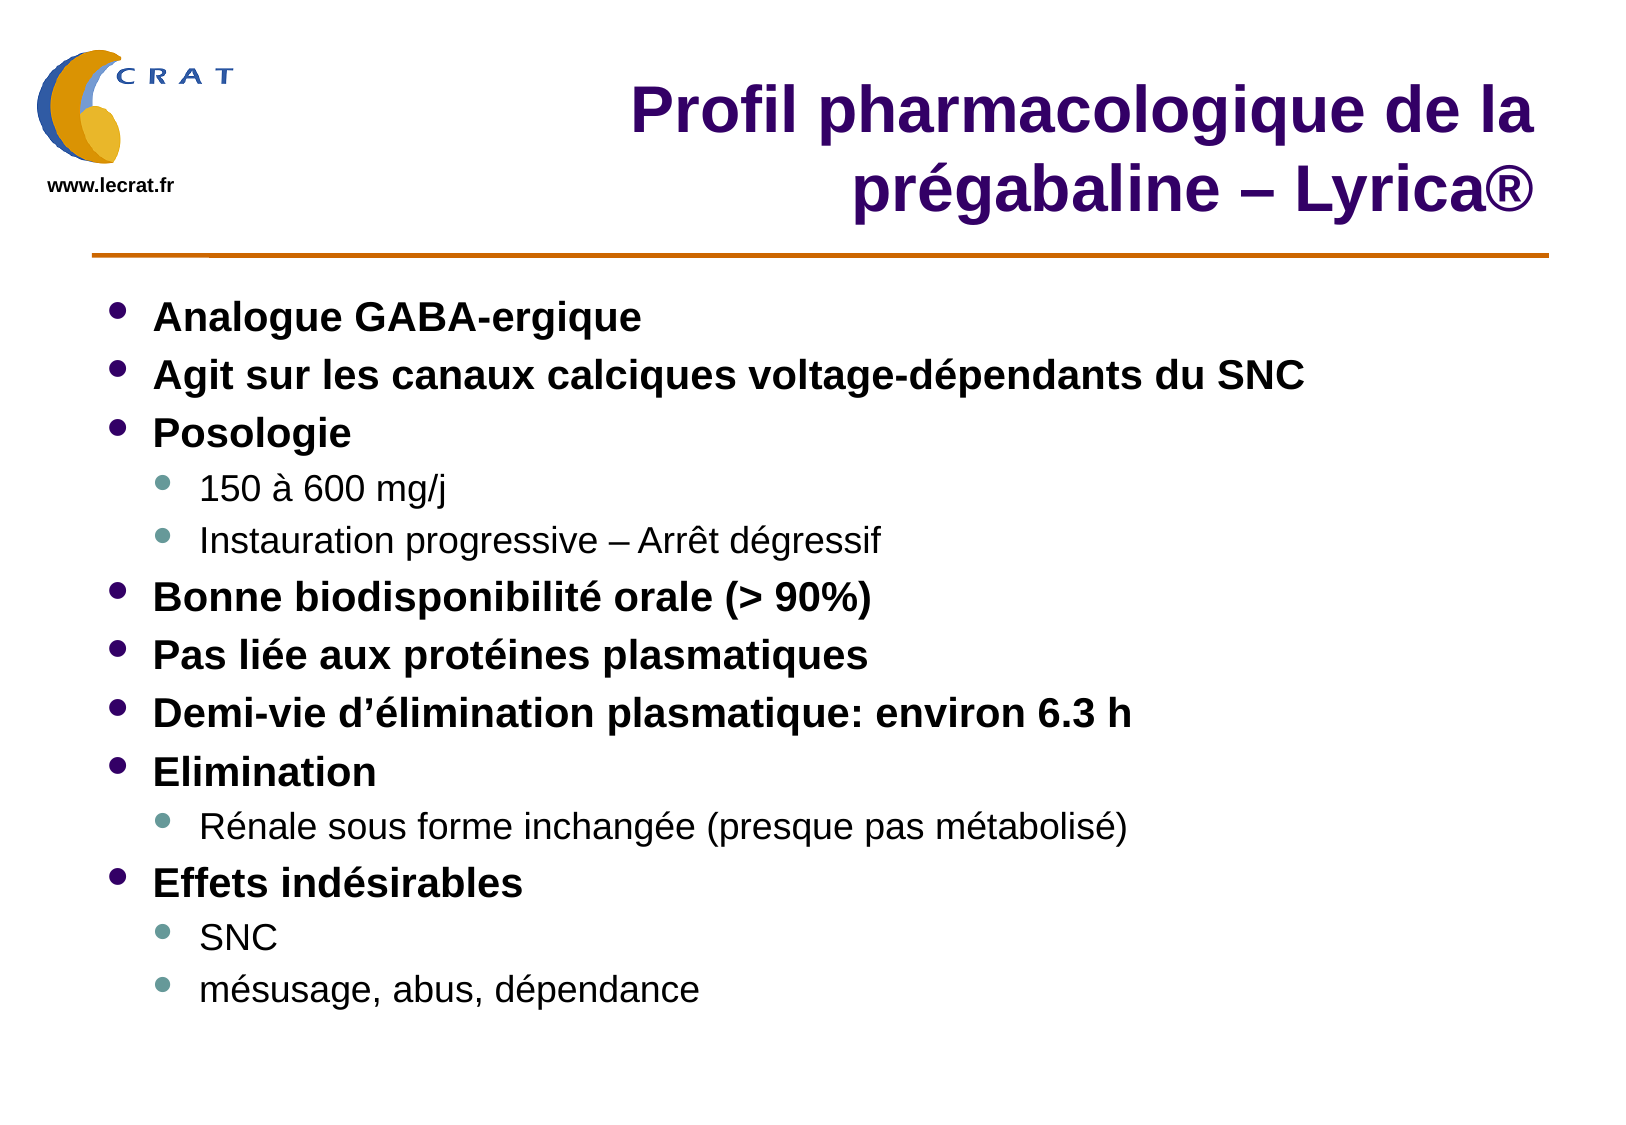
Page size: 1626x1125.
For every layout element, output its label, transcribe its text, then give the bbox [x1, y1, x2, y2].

title Profil pharmacologique de la prégabaline – Lyrica® [247, 19, 1551, 233]
list Analogue GABA-ergique Agit sur les canaux calciques voltage-dépendants du SNC Posologie 150 à 600 mg/j Instauration progressive – Arrêt dégressif Bonne biodisponibilité orale (> 90%) Pas liée aux protéines plasmatiques Demi-vie d’élimination plasmatique: environ 6.3 h Elimination Rénale sous forme inchangée (presque pas métabolisé) Effets indésirables SNC mésusage, abus, dépendance [91, 281, 1555, 1071]
picture [35, 48, 243, 165]
